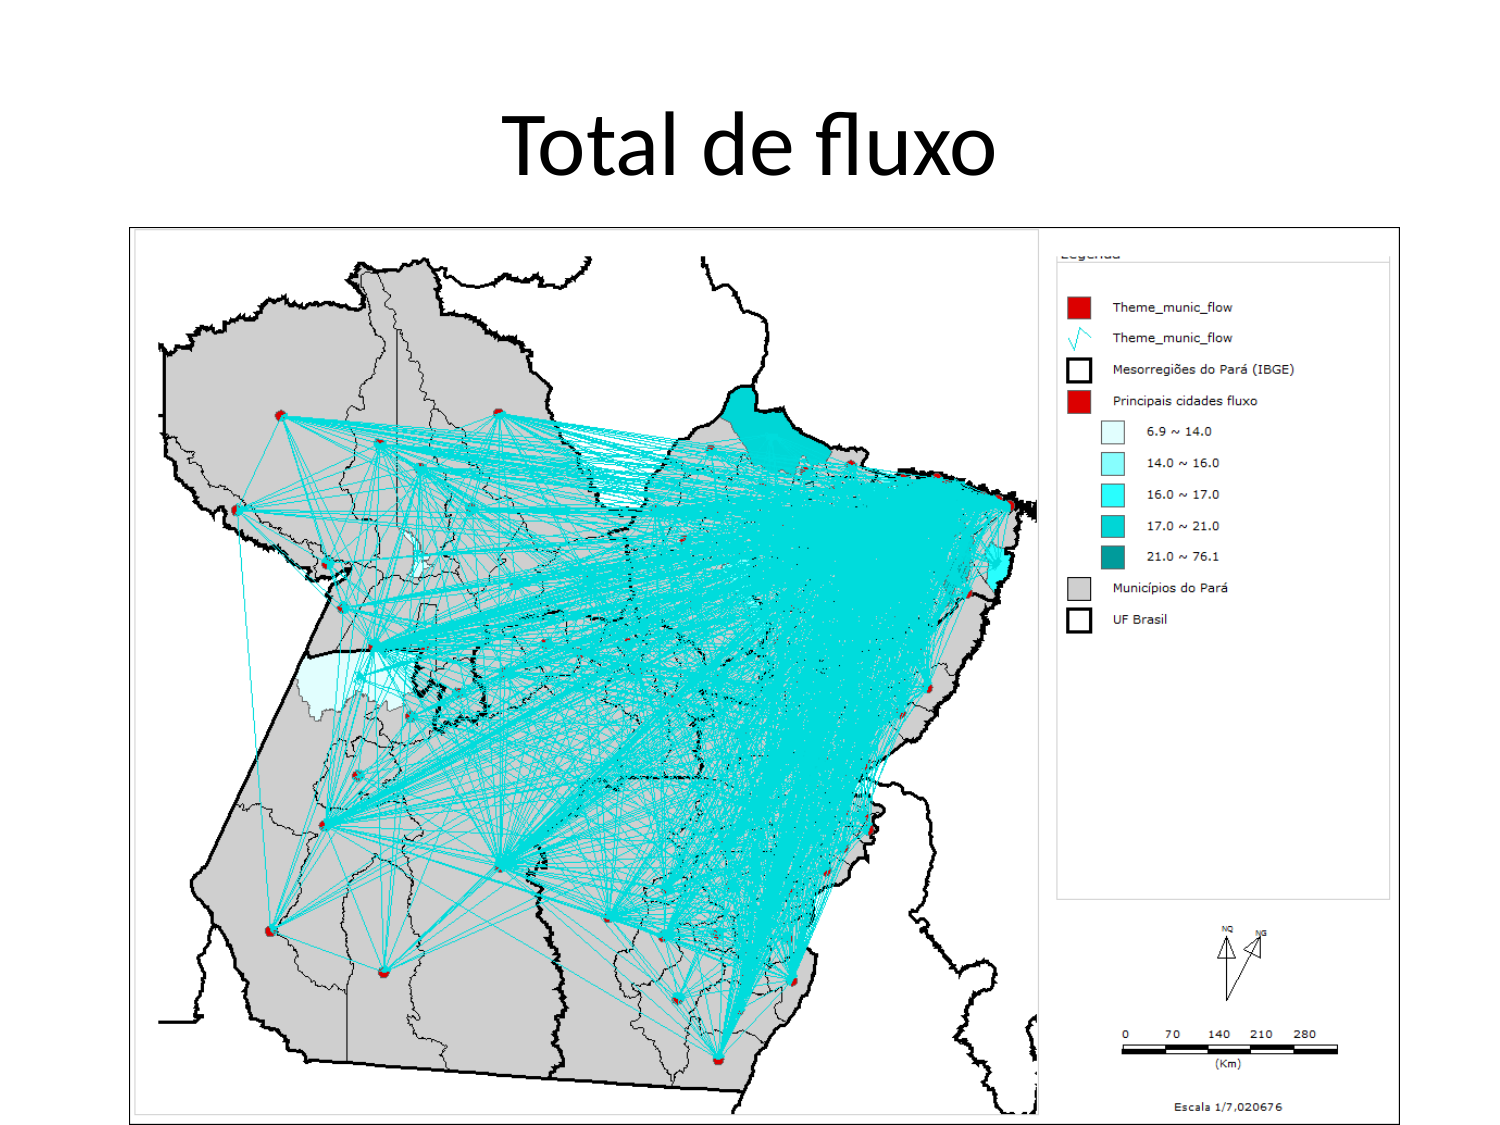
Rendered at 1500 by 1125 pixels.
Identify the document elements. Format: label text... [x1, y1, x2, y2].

picture [129, 227, 1400, 1125]
title Total de fluxo [75, 45, 1425, 233]
